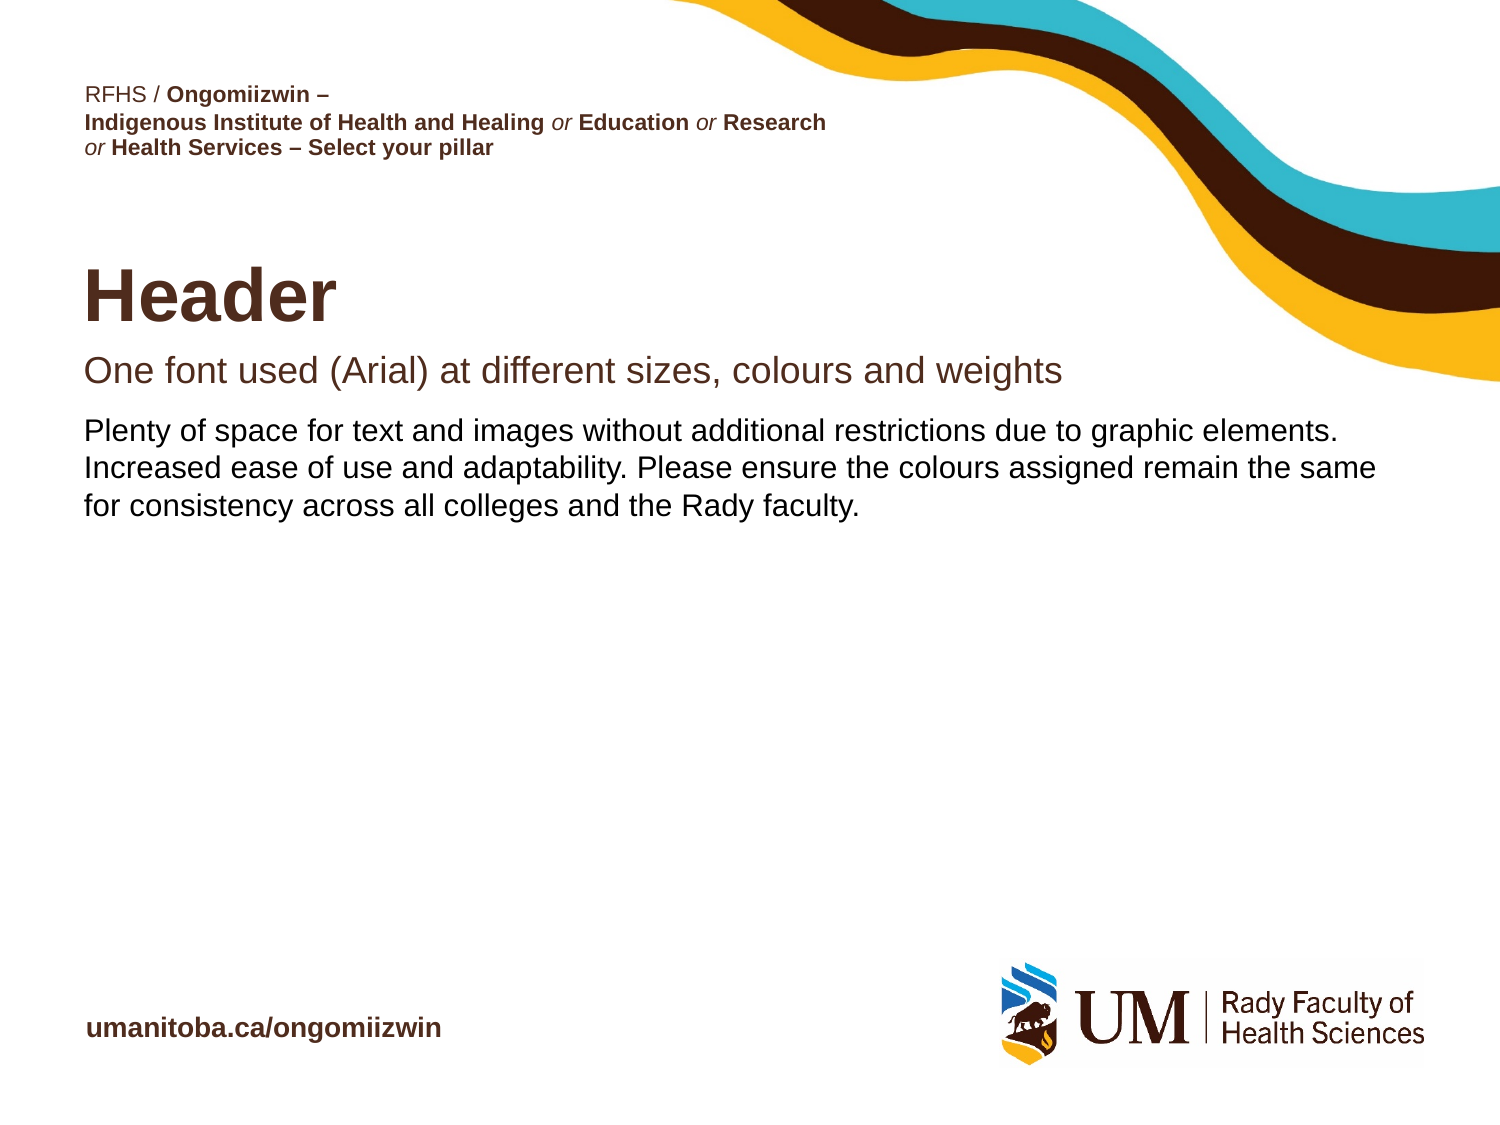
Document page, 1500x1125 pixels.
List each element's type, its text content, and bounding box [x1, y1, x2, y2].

picture [625, 0, 1500, 421]
text_box One font used (Arial) at different sizes, colours and weights [69, 343, 1194, 398]
list Plenty of space for text and images without additional restrictions due to graphic elements. Increased ease of use and adaptability. Please ensure the colours assigned remain the same for consistency across all colleges and the Rady faculty. [69, 402, 1413, 921]
picture [999, 958, 1424, 1068]
title Header [69, 249, 1413, 350]
